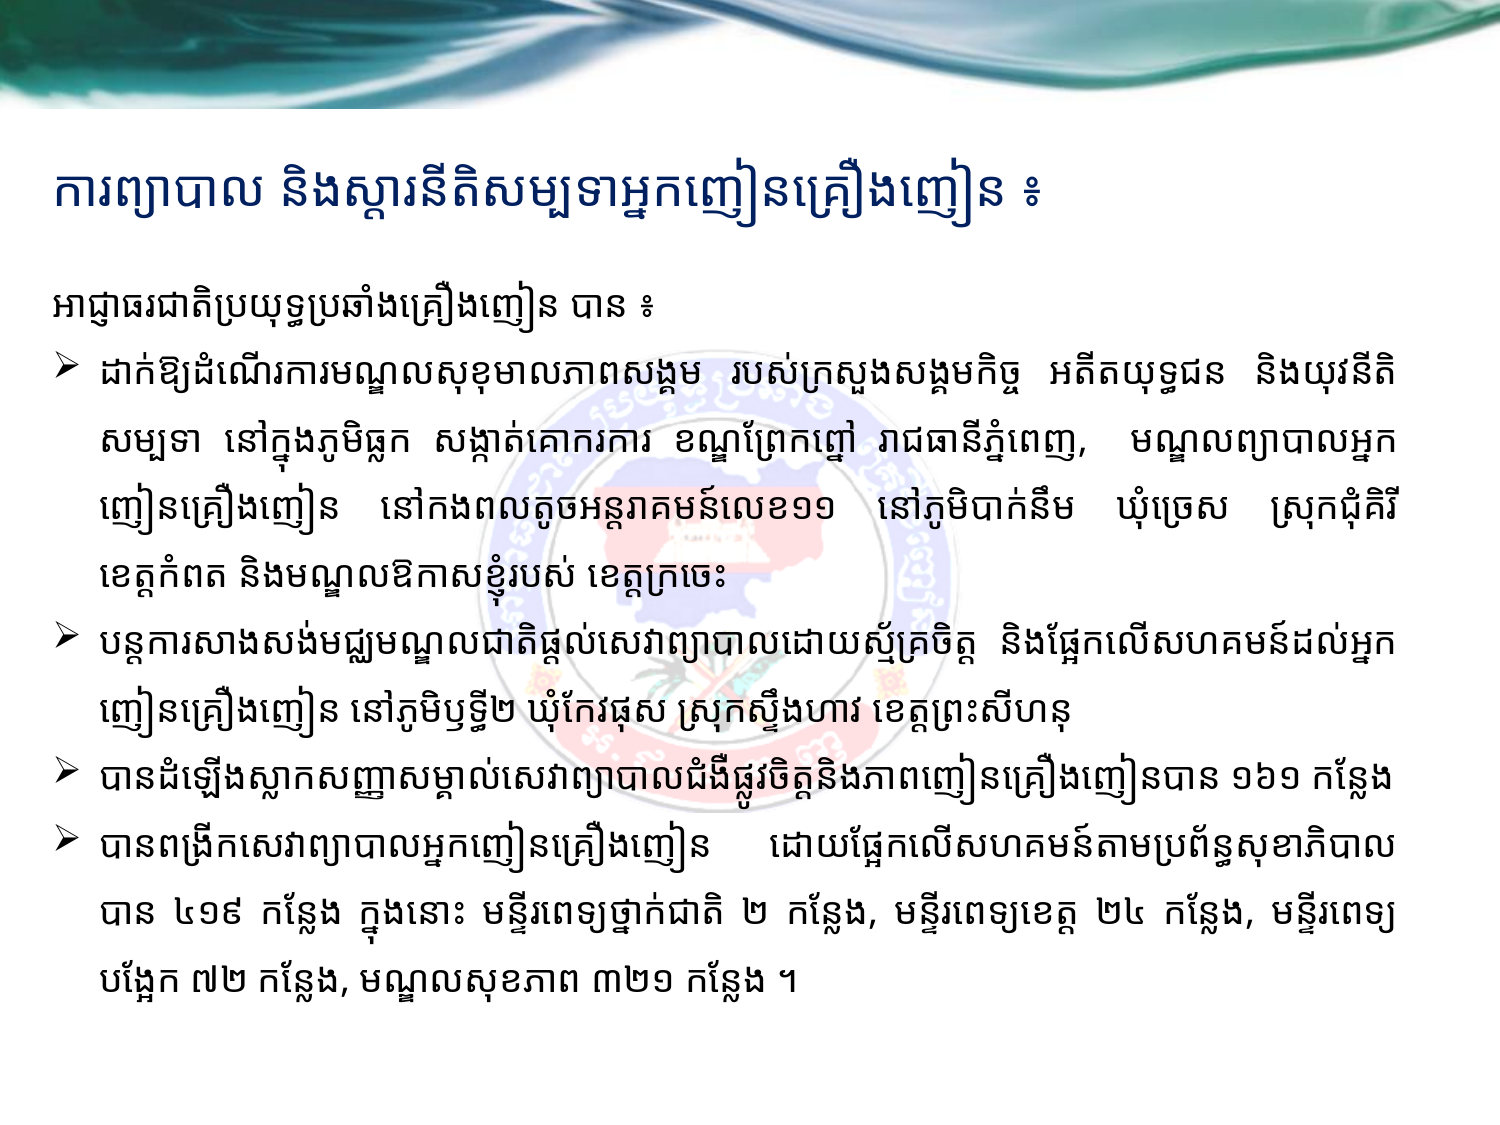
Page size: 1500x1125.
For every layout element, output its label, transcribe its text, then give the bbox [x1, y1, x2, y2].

picture [0, 0, 1500, 109]
text_box ការព្យាបាល និងស្តារនីតិសម្បទាអ្នកញៀនគ្រឿងញៀន ៖ [37, 149, 1375, 224]
picture [474, 349, 963, 813]
text_box អាជ្ញាធរជាតិប្រយុទ្ធប្រឆាំងគ្រឿងញៀន បាន ៖ ដាក់ឱ្យដំណើរការមណ្ឌលសុខុមាលភាពសង្គម របស់ក្រសួងសង្គមកិច្ច អតីតយុទ្ធជន និងយុវនីតិ សម្បទា នៅក្នុងភូមិធ្លក សង្កាត់គោករការ ខណ្ឌព្រែកព្នៅ រាជធានីភ្នំពេញ, មណ្ឌលព្យាបាលអ្នកញៀនគ្រឿងញៀន នៅកងពលតូចអន្តរាគមន៍លេខ១១ នៅភូមិបាក់នឹម ឃុំច្រេស ស្រុកជុំគិរី ខេត្តកំពត និងមណ្ឌលឱកាសខ្ញុំរបស់ ខេត្តក្រចេះ បន្តការសាងសង់មជ្ឈមណ្ឌលជាតិផ្តល់សេវាព្យាបាលដោយស្ម័គ្រចិត្ត និងផ្អែកលើសហគមន៍ដល់អ្នក ញៀនគ្រឿងញៀន នៅភូមិឫទ្ធី២ ឃុំកែវផុស ស្រុកស្ទឹងហាវ ខេត្តព្រះសីហនុ បានដំឡើងស្លាកសញ្ញាសម្គាល់សេវាព្យាបាលជំងឺផ្លូវចិត្តនិងភាពញៀនគ្រឿងញៀនបាន ១៦១ កន្លែង បានពង្រីកសេវាព្យាបាលអ្នកញៀនគ្រឿងញៀន ដោយផ្អែកលើសហគមន៍តាមប្រព័ន្ធសុខាភិបាល បាន ៤១៩ កន្លែង ក្នុងនោះ មន្ទីរពេទ្យថ្នាក់ជាតិ ២ កន្លែង, មន្ទីរពេទ្យខេត្ត ២៤ កន្លែង, មន្ទីរពេទ្យបង្អែក ៧២ កន្លែង, មណ្ឌលសុខភាព ៣២១ កន្លែង ។ [37, 249, 1413, 1008]
